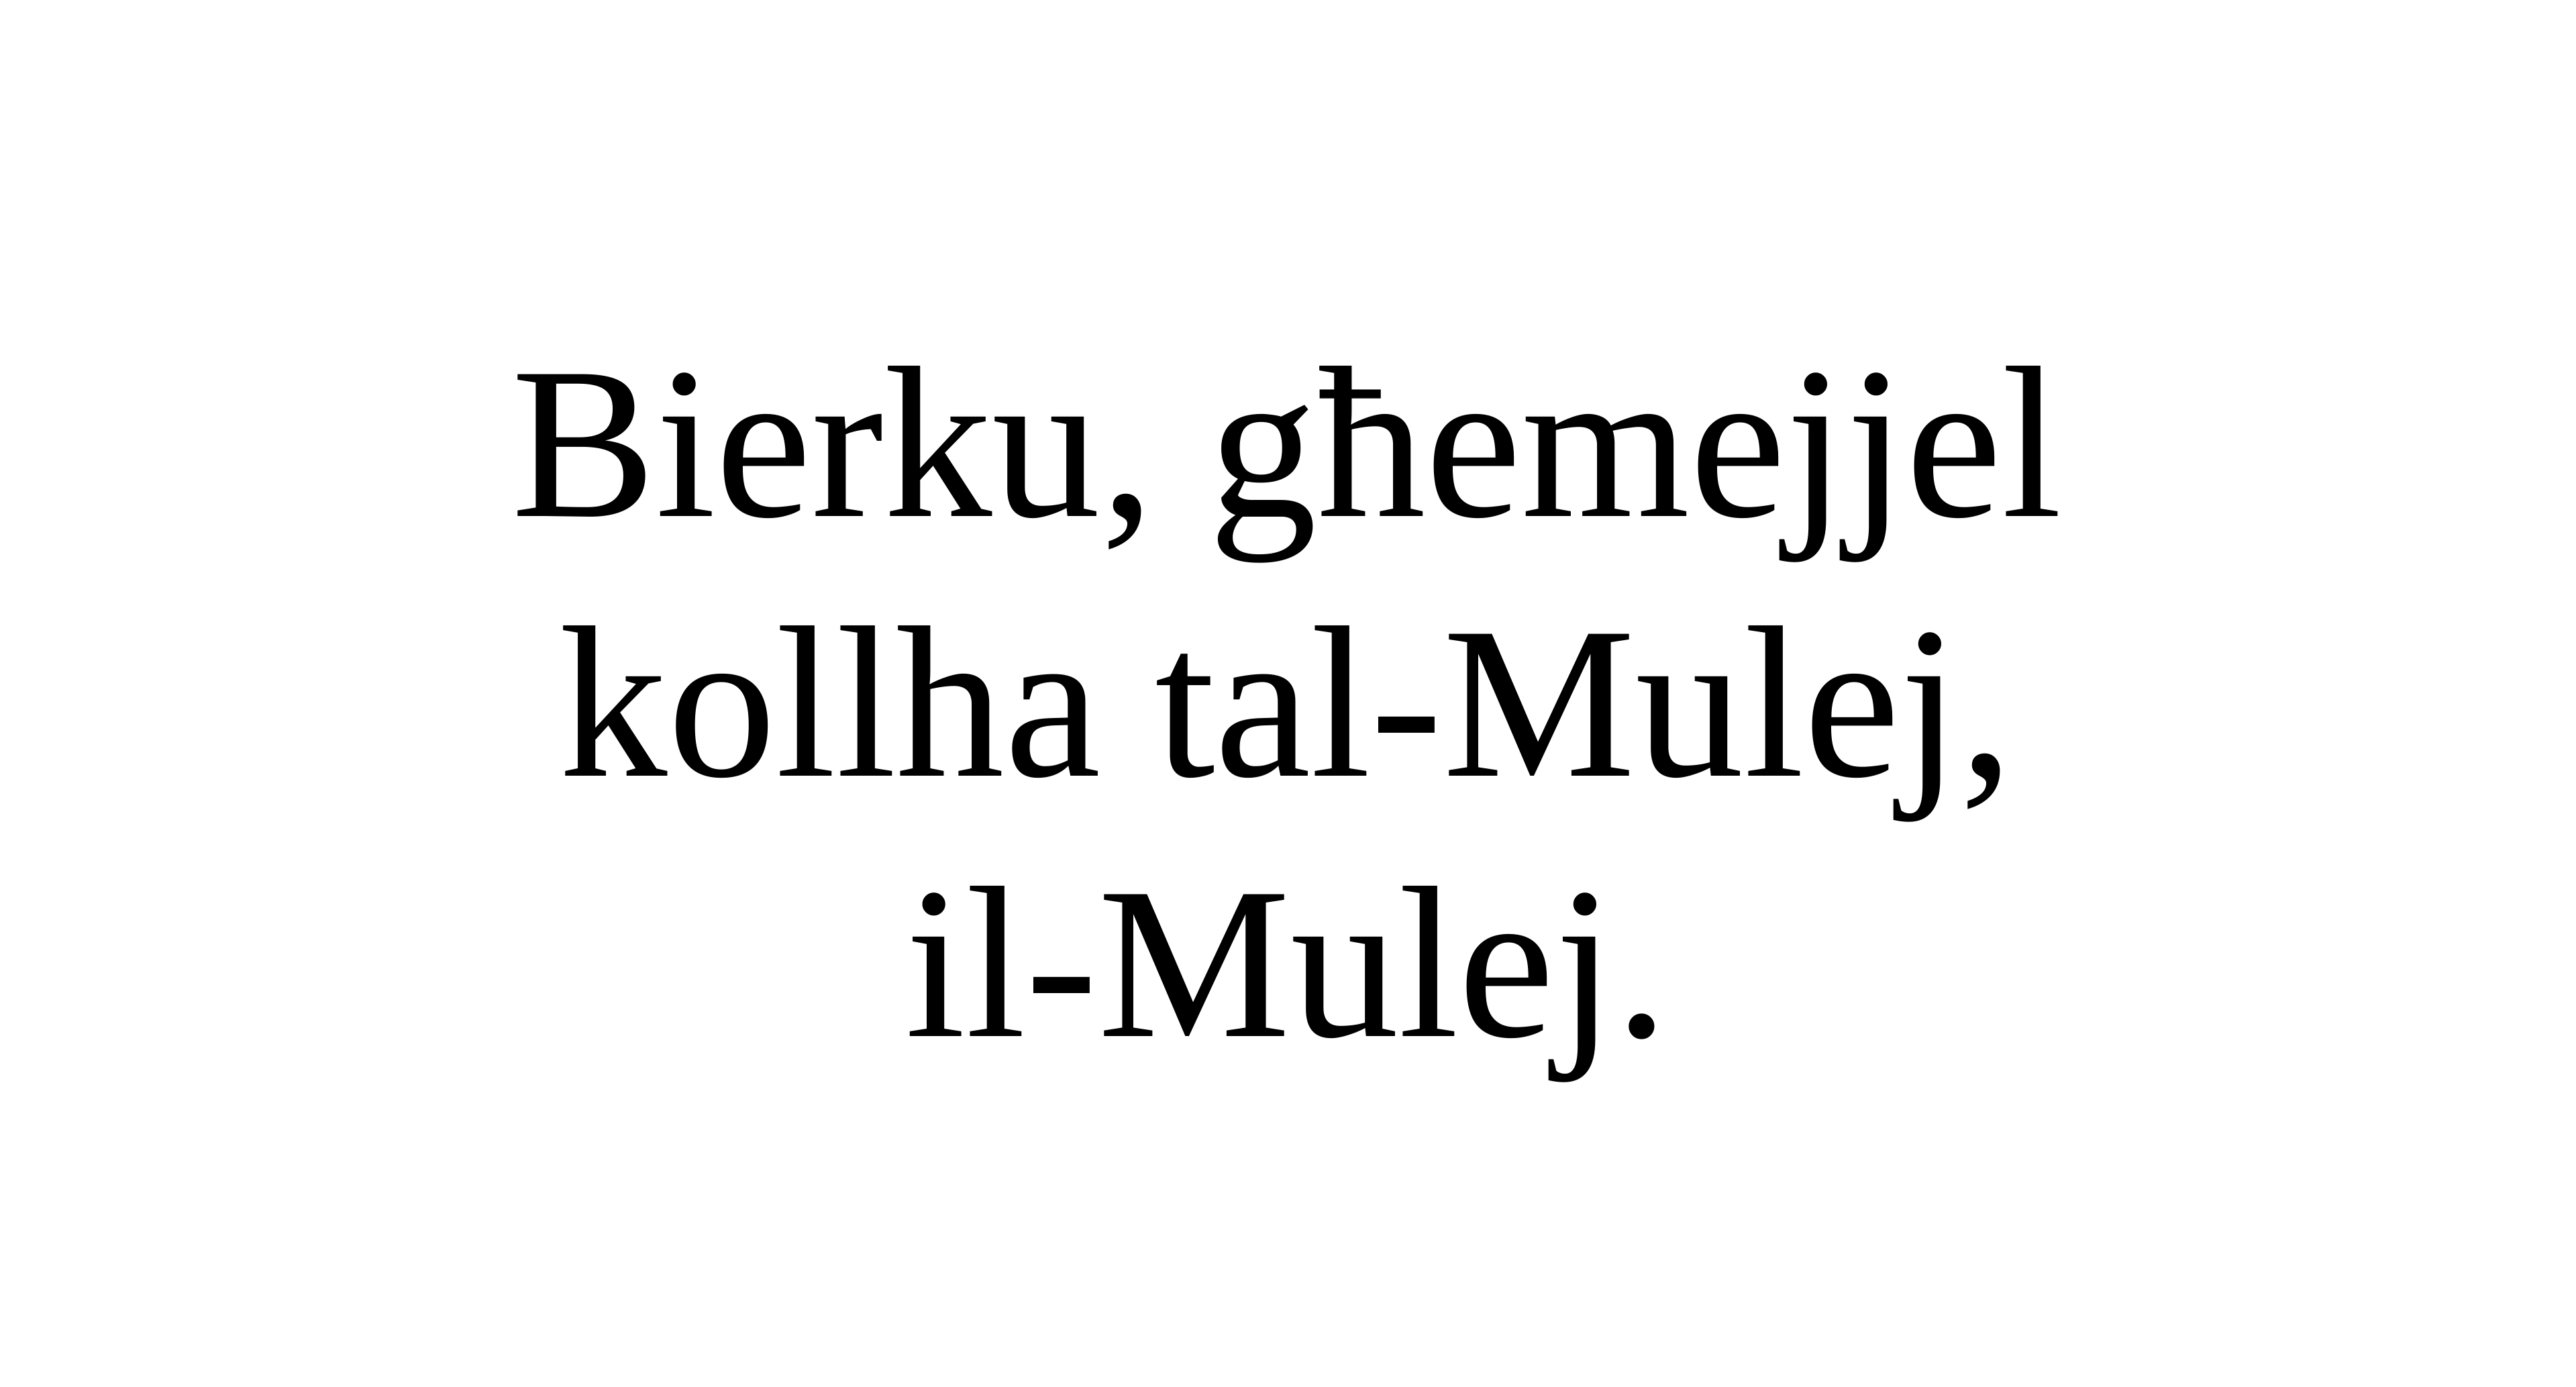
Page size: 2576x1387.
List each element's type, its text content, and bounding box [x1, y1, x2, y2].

text_box Bierku, għemejjel kollha tal-Mulej, il-Mulej. [486, 294, 2089, 1085]
